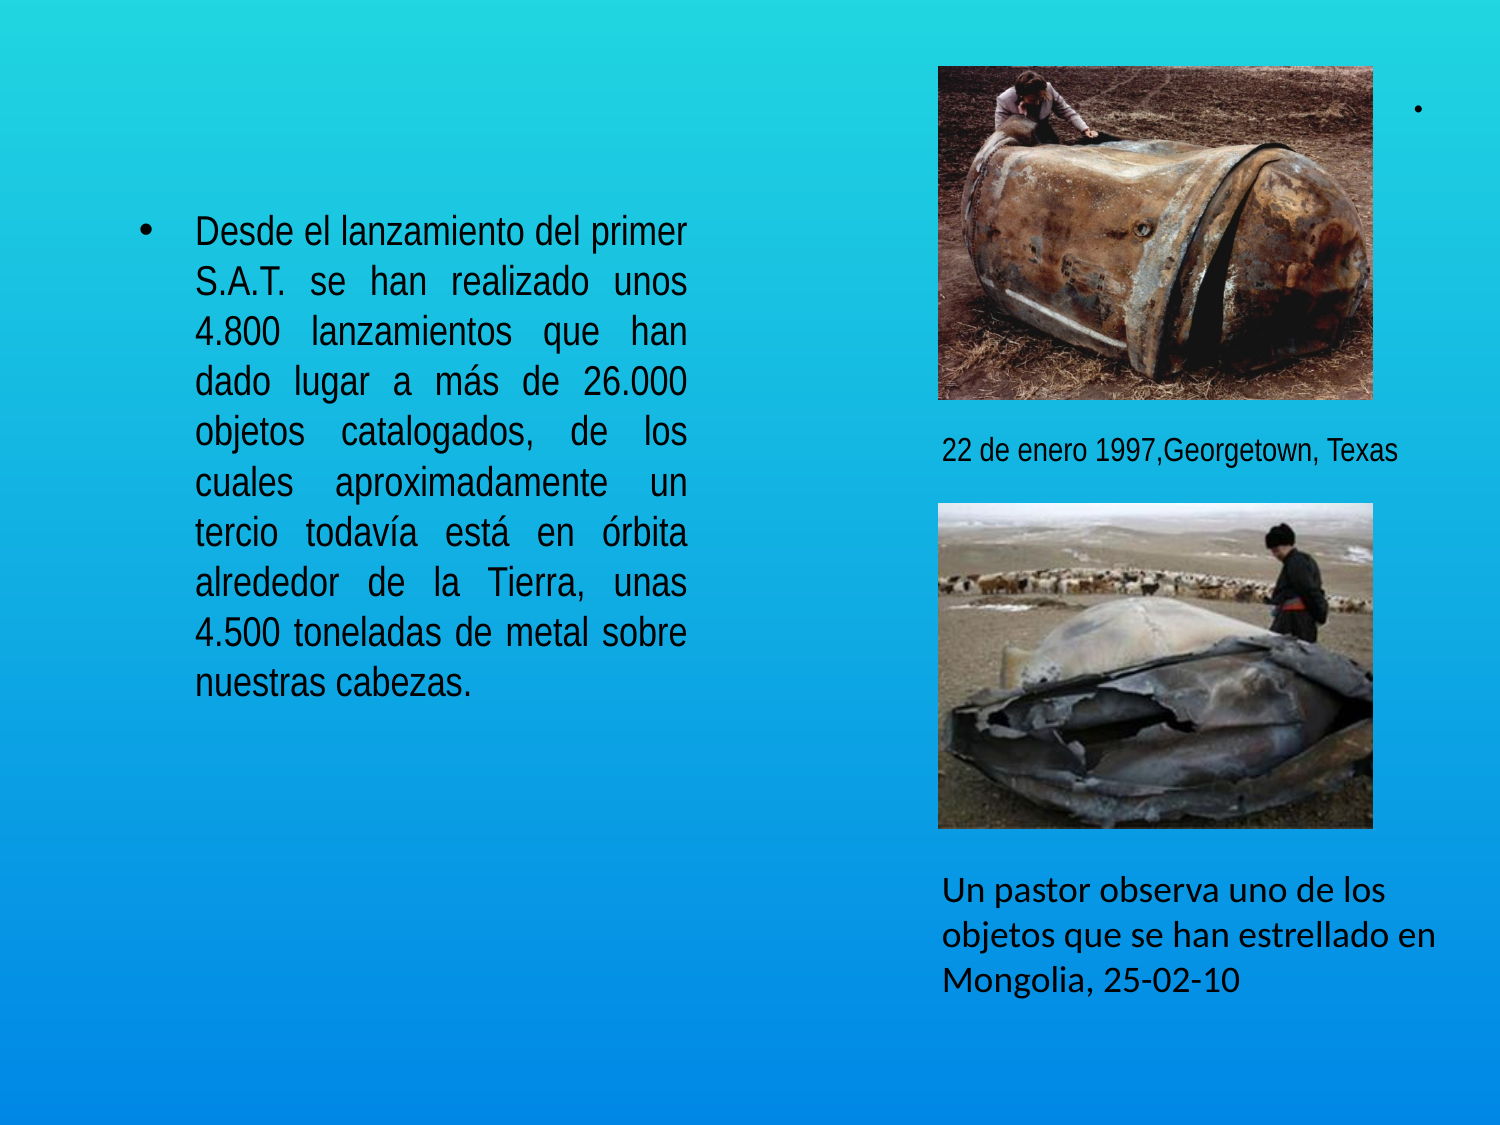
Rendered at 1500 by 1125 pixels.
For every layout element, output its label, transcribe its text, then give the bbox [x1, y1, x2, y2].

picture [938, 66, 1373, 400]
text_box [0, 1, 1500, 410]
text_box Un pastor observa uno de los objetos que se han estrellado en Mongolia, 25-02-10 [927, 857, 1478, 1008]
picture [939, 504, 1372, 828]
text_box 22 de enero 1997,Georgetown, Texas [927, 420, 1500, 516]
list Desde el lanzamiento del primer S.A.T. se han realizado unos 4.800 lanzamientos que han dado lugar a más de 26.000 objetos catalogados, de los cuales aproximadamente un tercio todavía está en órbita alrededor de la Tierra, unas 4.500 toneladas de metal sobre nuestras cabezas. [123, 196, 703, 1125]
